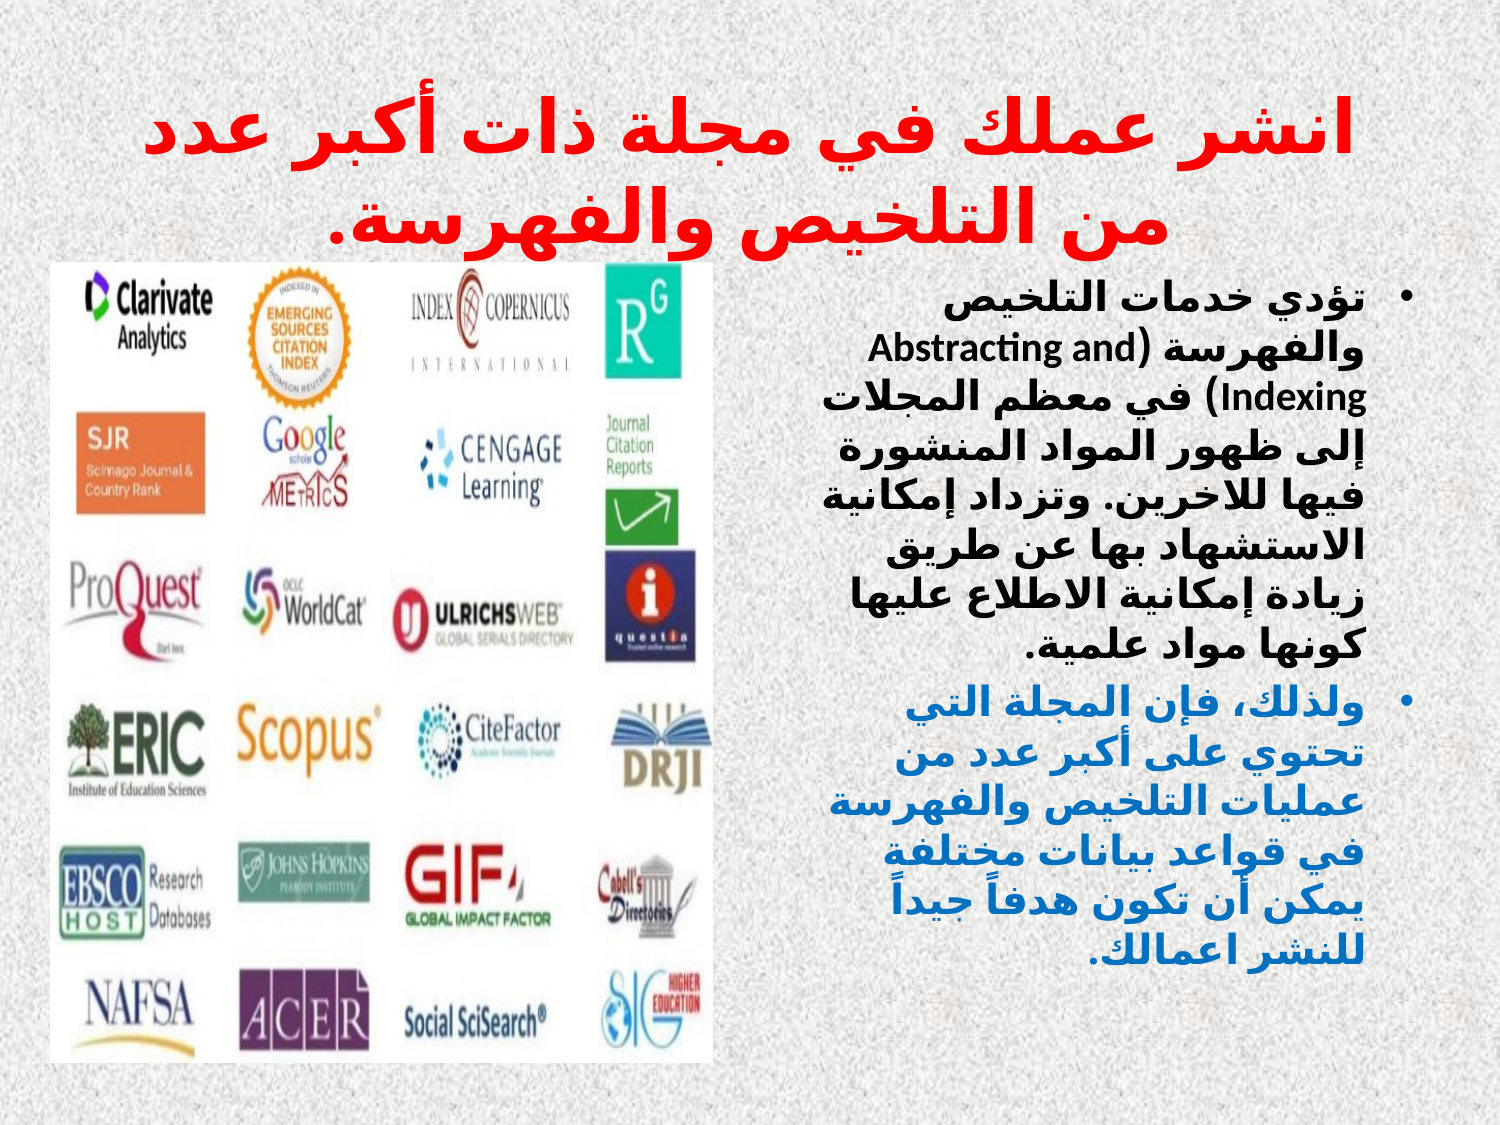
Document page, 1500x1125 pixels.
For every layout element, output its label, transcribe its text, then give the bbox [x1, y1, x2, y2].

list تؤدي خدمات التلخيص والفهرسة (Abstracting and Indexing) في معظم المجلات إلى ظهور المواد المنشورة فيها للاخرين. وتزداد إمكانية الاستشهاد بها عن طريق زيادة إمكانية الاطلاع عليها كونها مواد علمية. ولذلك، فإن المجلة التي تحتوي على أكبر عدد من عمليات التلخيص والفهرسة في قواعد بيانات مختلفة يمكن أن تكون هدفاً جيداً للنشر اعمالك. [762, 262, 1425, 1000]
picture [0, 0, 1500, 1125]
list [49, 262, 713, 1063]
title انشر عملك في مجلة ذات أكبر عدد من التلخيص والفهرسة. [75, 75, 1425, 263]
